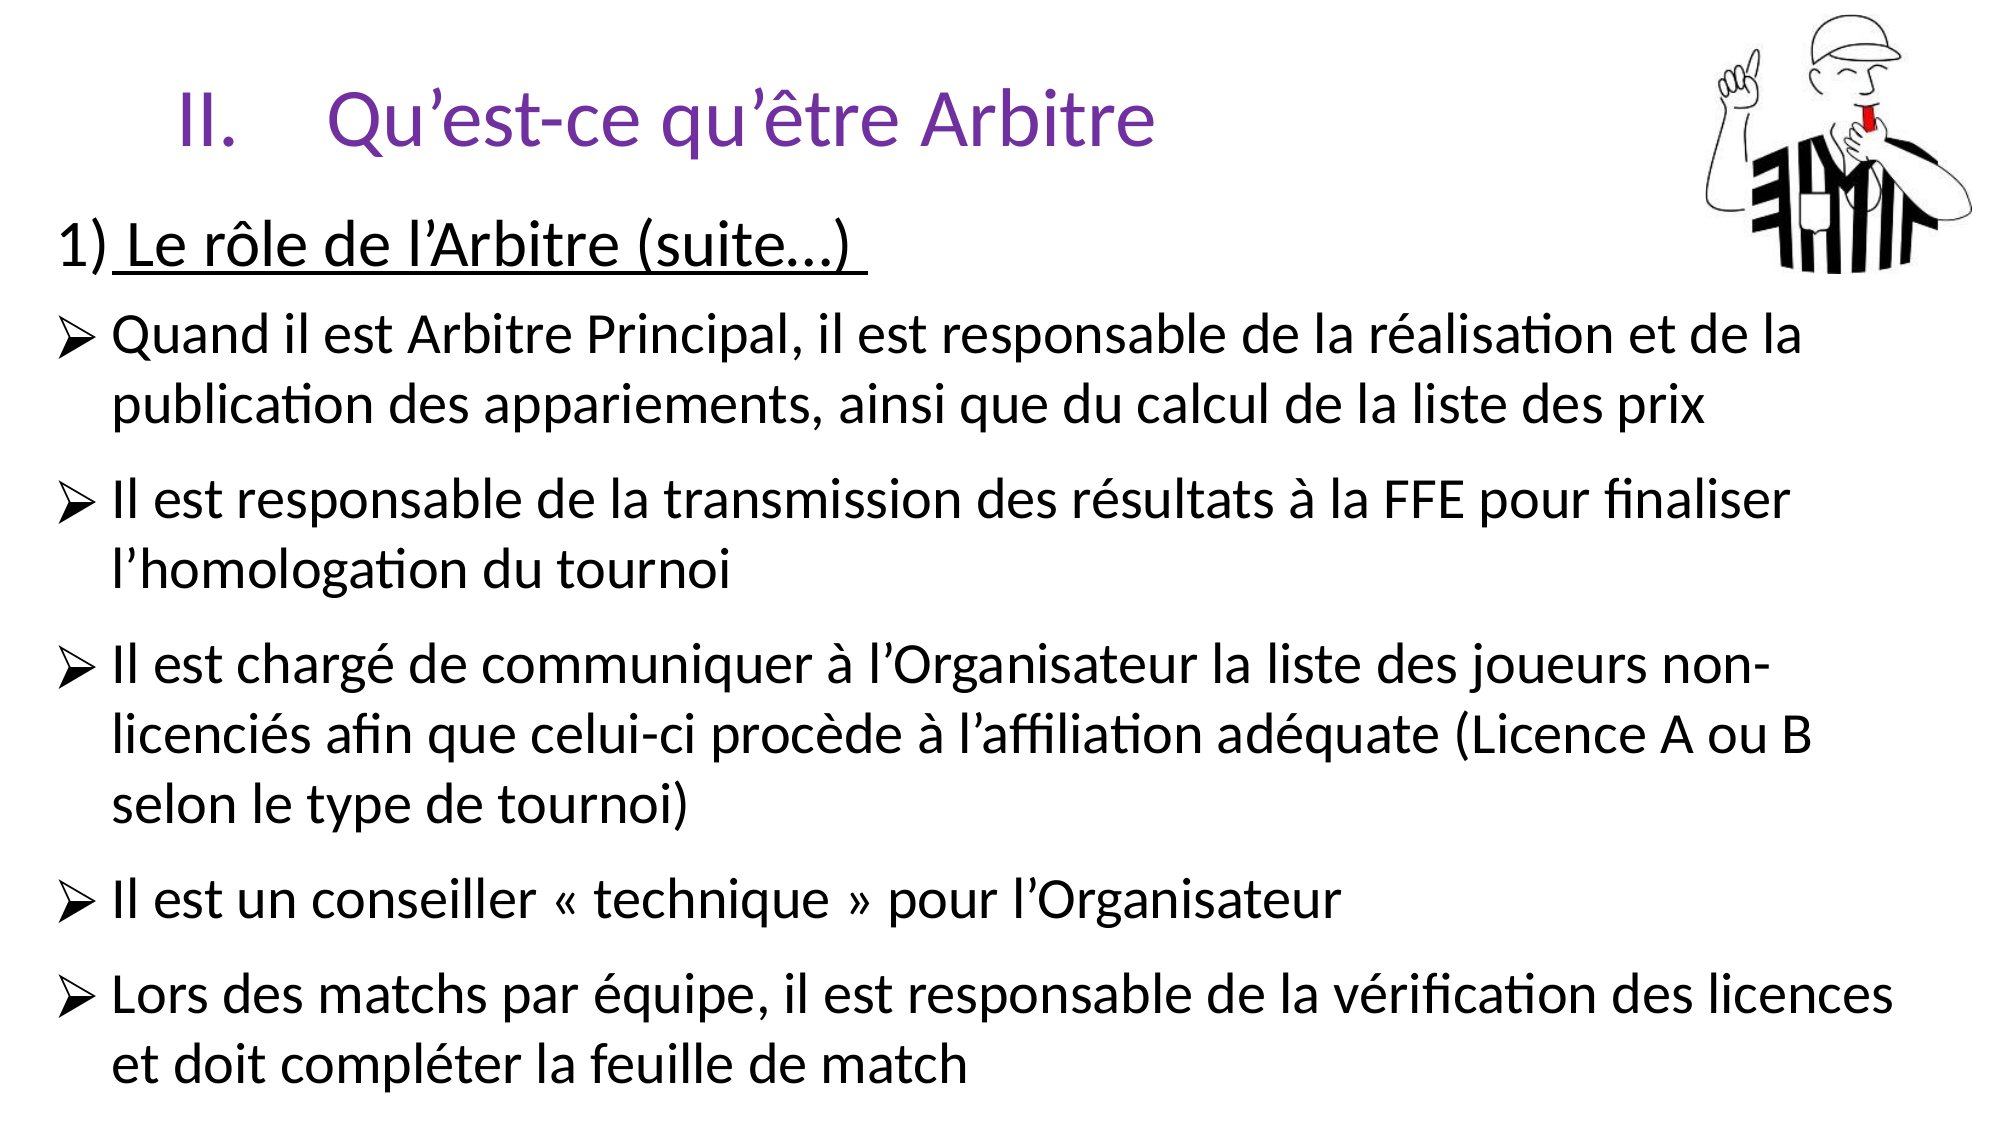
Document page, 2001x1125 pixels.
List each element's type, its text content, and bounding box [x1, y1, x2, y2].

text_box II. Qu’est-ce qu’être Arbitre [161, 55, 1204, 171]
picture [1705, 14, 1973, 274]
text_box Quand il est Arbitre Principal, il est responsable de la réalisation et de la publication des appariements, ainsi que du calcul de la liste des prix Il est responsable de la transmission des résultats à la FFE pour finaliser l’homologation du tournoi Il est chargé de communiquer à l’Organisateur la liste des joueurs non-licenciés afin que celui-ci procède à l’affiliation adéquate (Licence A ou B selon le type de tournoi) Il est un conseiller « technique » pour l’Organisateur Lors des matchs par équipe, il est responsable de la vérification des licences et doit compléter la feuille de match [40, 288, 1921, 1104]
text_box Le rôle de l’Arbitre (suite…) [40, 186, 898, 288]
